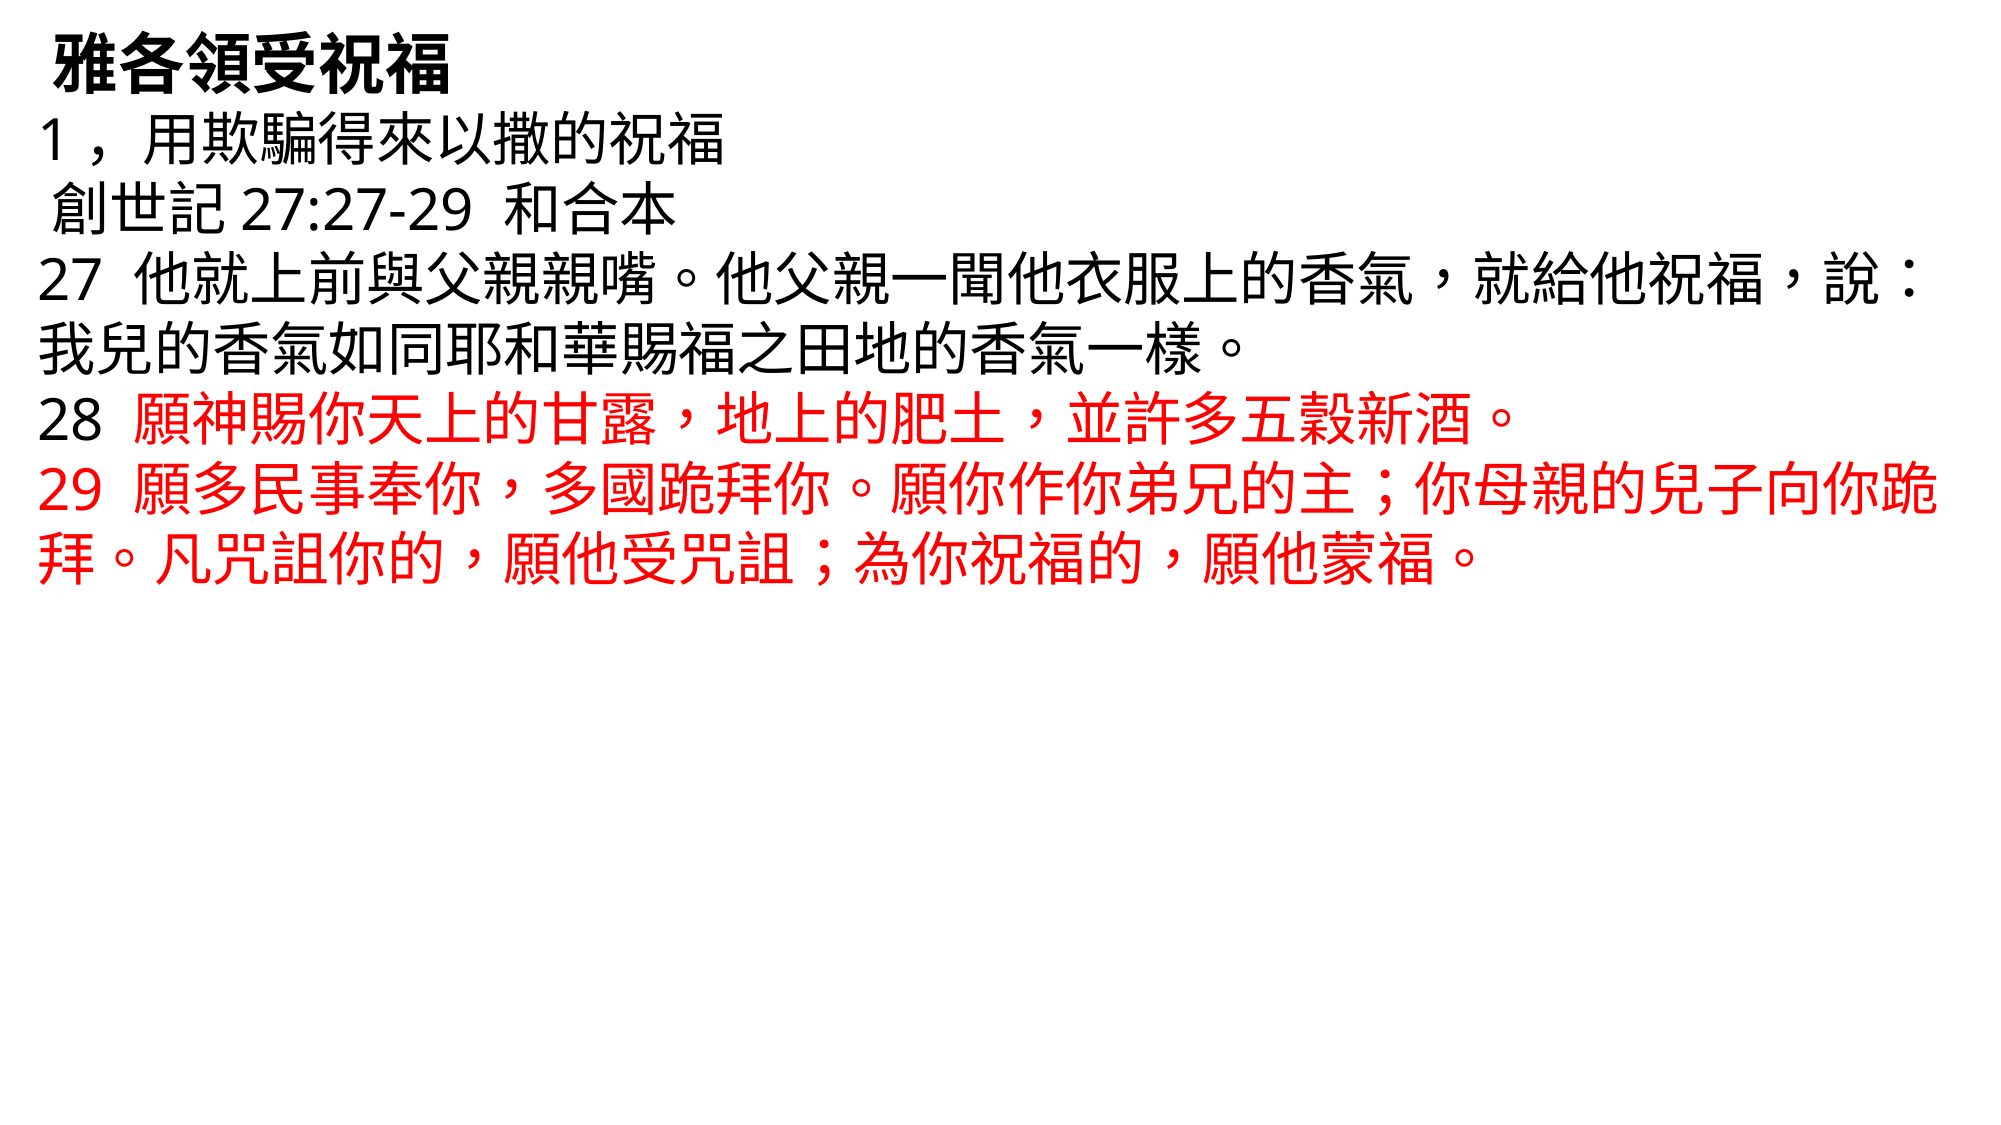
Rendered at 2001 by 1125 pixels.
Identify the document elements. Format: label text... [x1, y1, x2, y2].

text_box ‪‪‪‪雅各領受祝福 1，用欺騙得來以撒的祝福 ‪‪創世記‬27:27-29 和合本 27 他就上前與父親親嘴。他父親一聞他衣服上的香氣，就給他祝福，說： 我兒的香氣如同耶和華賜福之田地的香氣一樣。 28 願神賜你天上的甘露，地上的肥土，並許多五穀新酒。 29 願多民事奉你，多國跪拜你。願你作你弟兄的主；你母親的兒子向你跪拜。凡咒詛你的，願他受咒詛；為你祝福的，願他蒙福。 [22, 14, 1970, 600]
